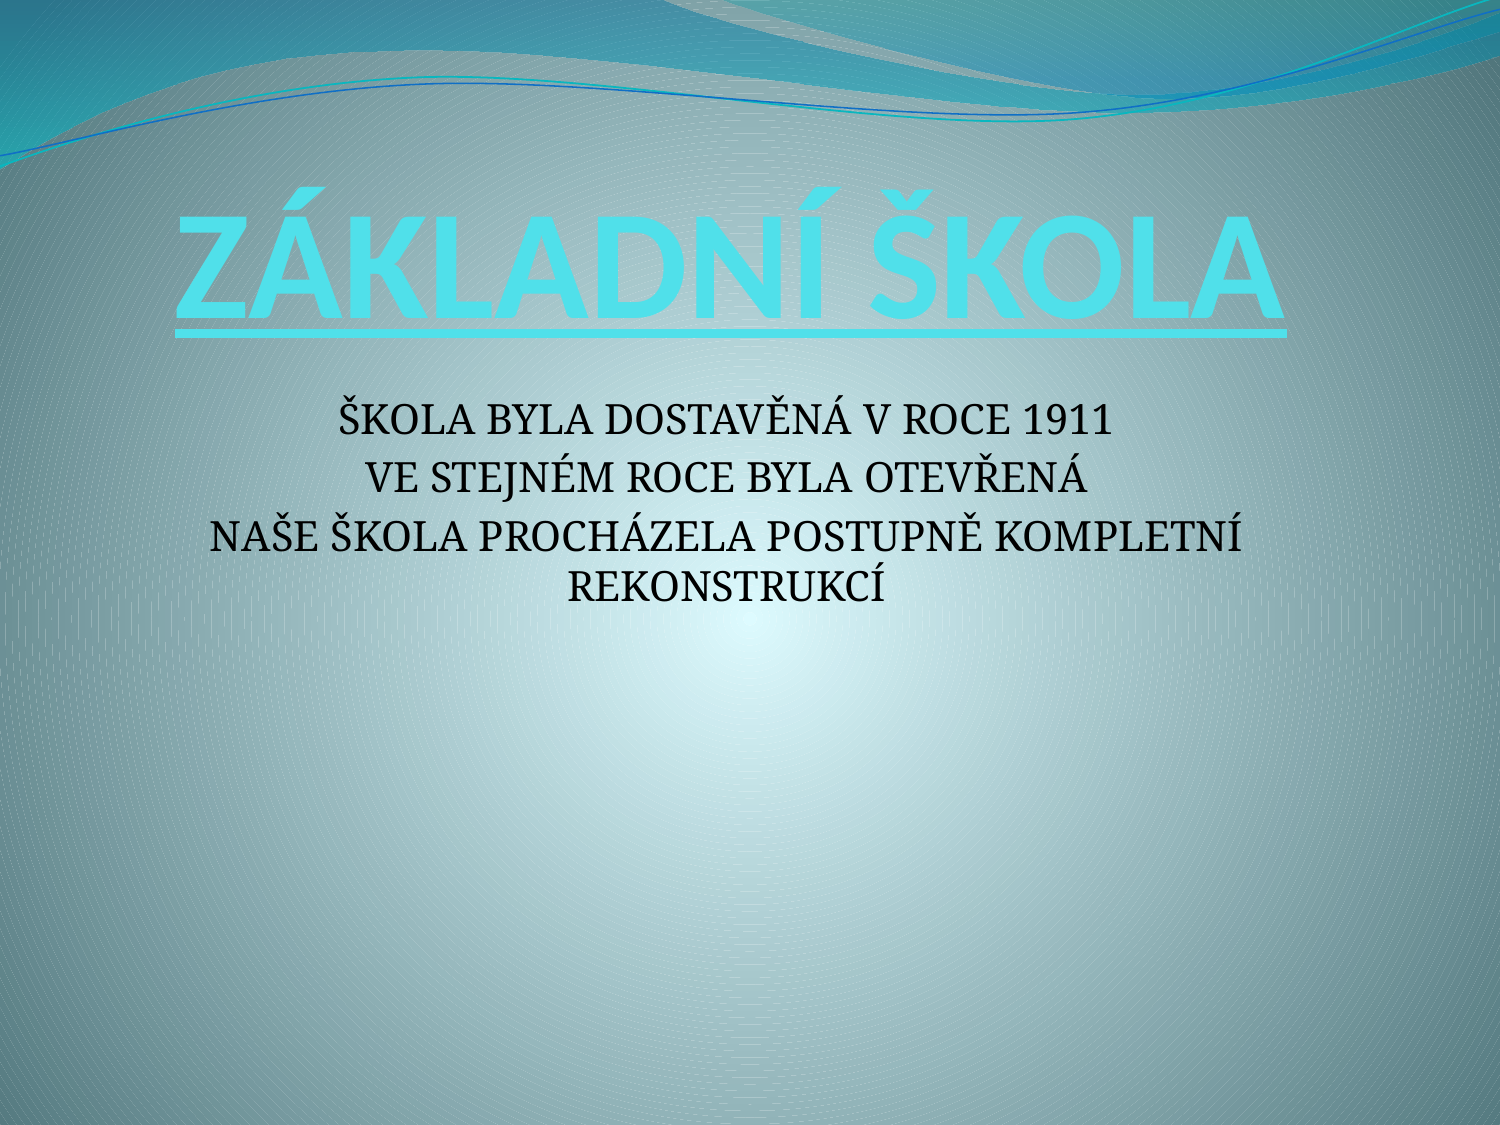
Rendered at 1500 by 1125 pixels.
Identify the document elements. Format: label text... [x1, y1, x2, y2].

subtitle ŠKOLA BYLA DOSTAVĚNÁ V ROCE 1911 VE STEJNÉM ROCE BYLA OTEVŘENÁ NAŠE ŠKOLA PROCHÁZELA POSTUPNĚ KOMPLETNÍ REKONSTRUKCÍ [87, 385, 1376, 740]
title ZÁKLADNÍ ŠKOLA [88, 137, 1377, 350]
